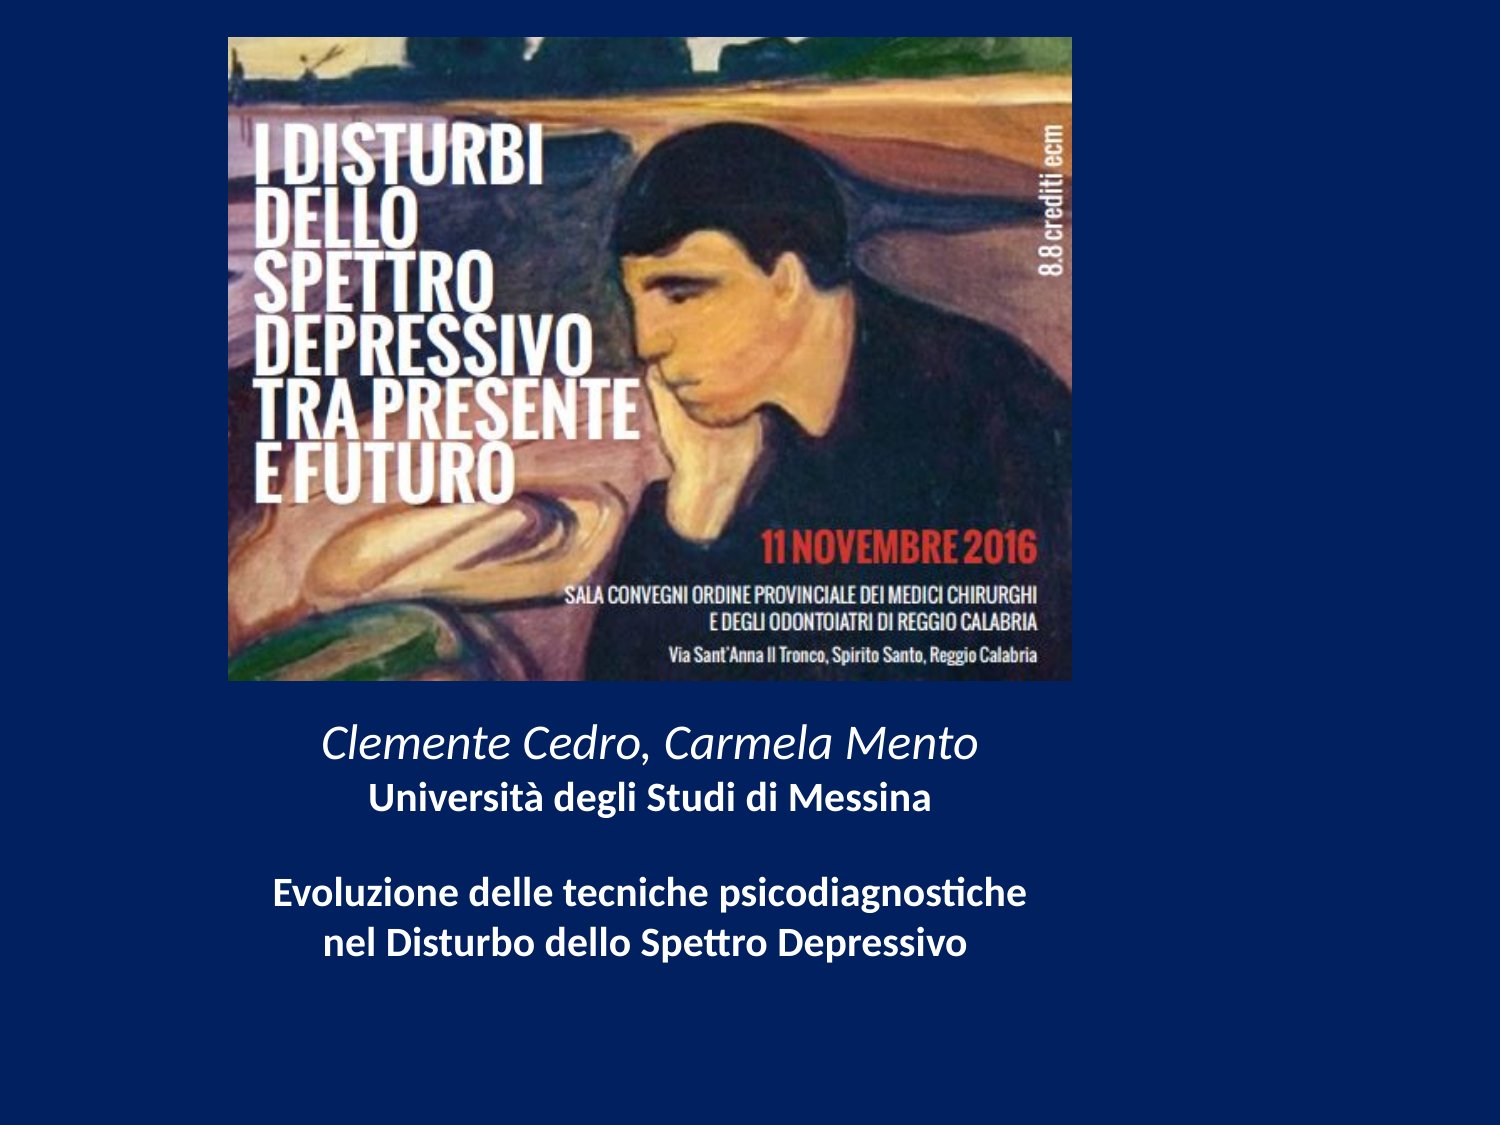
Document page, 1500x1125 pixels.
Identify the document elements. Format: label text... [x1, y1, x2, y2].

text_box Clemente Cedro, Carmela Mento Università degli Studi di Messina Evoluzione delle tecniche psicodiagnostiche nel Disturbo dello Spettro Depressivo [248, 702, 1052, 1018]
picture [228, 37, 1072, 681]
